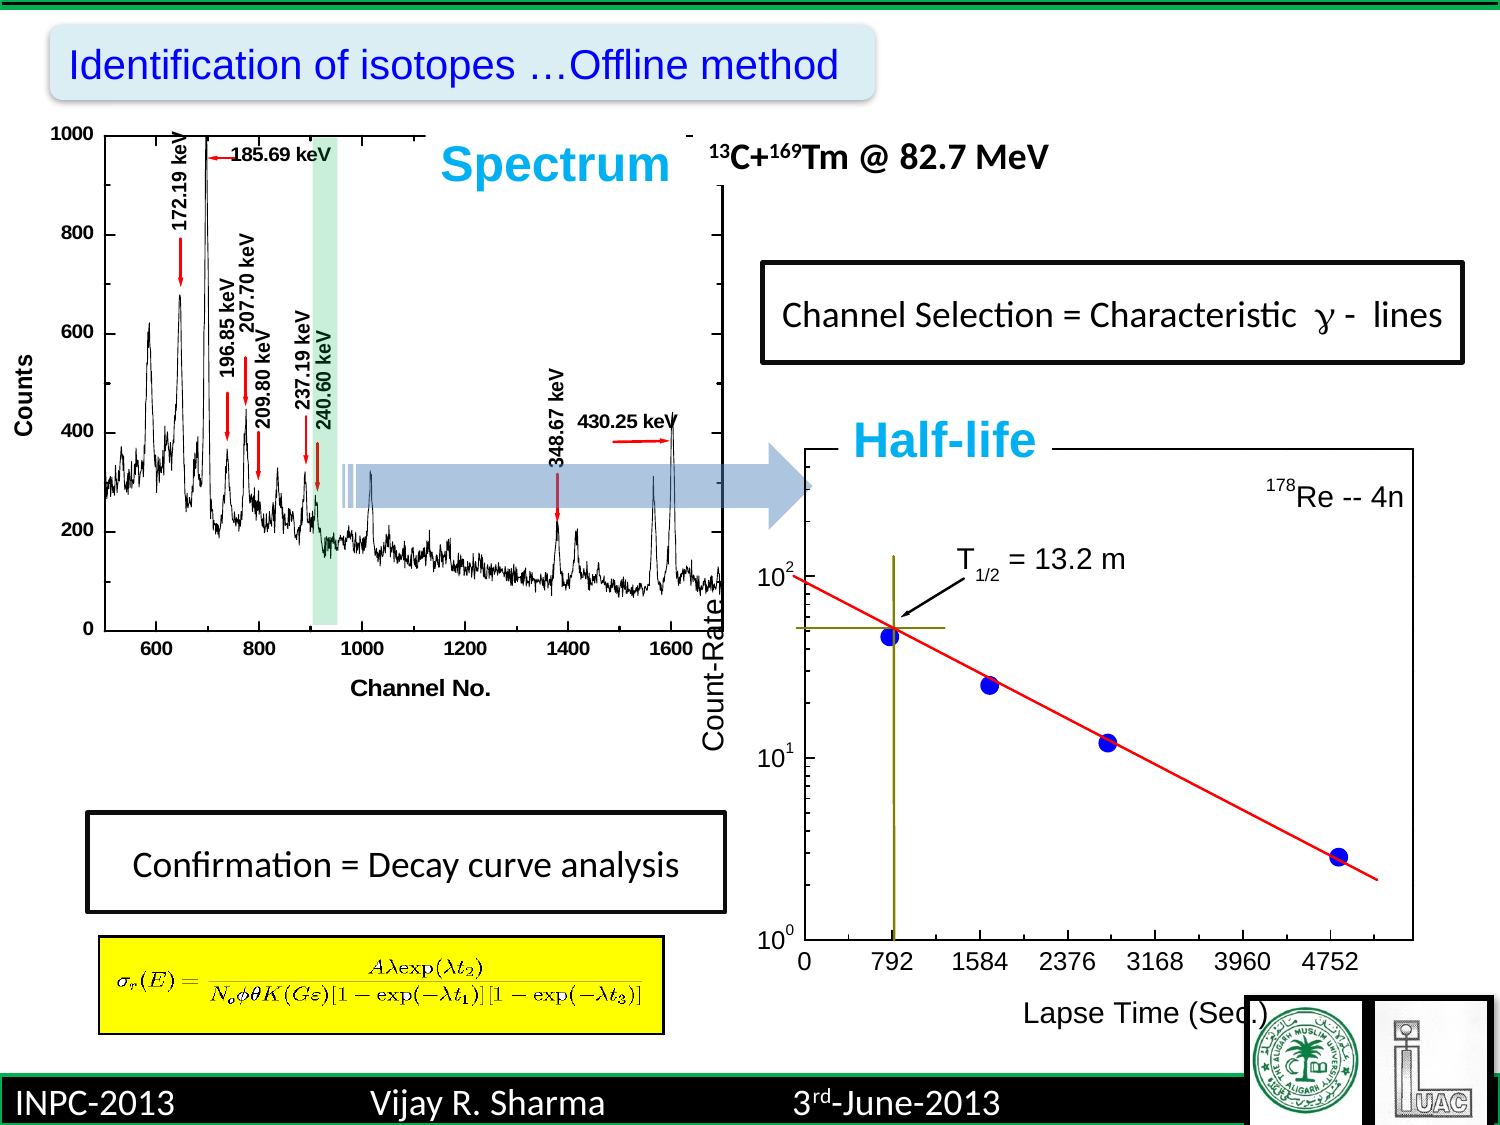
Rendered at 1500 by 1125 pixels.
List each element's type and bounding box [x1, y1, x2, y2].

text_box [0, 0, 1500, 1125]
text_box [649, 362, 1500, 1083]
picture [99, 937, 663, 1033]
